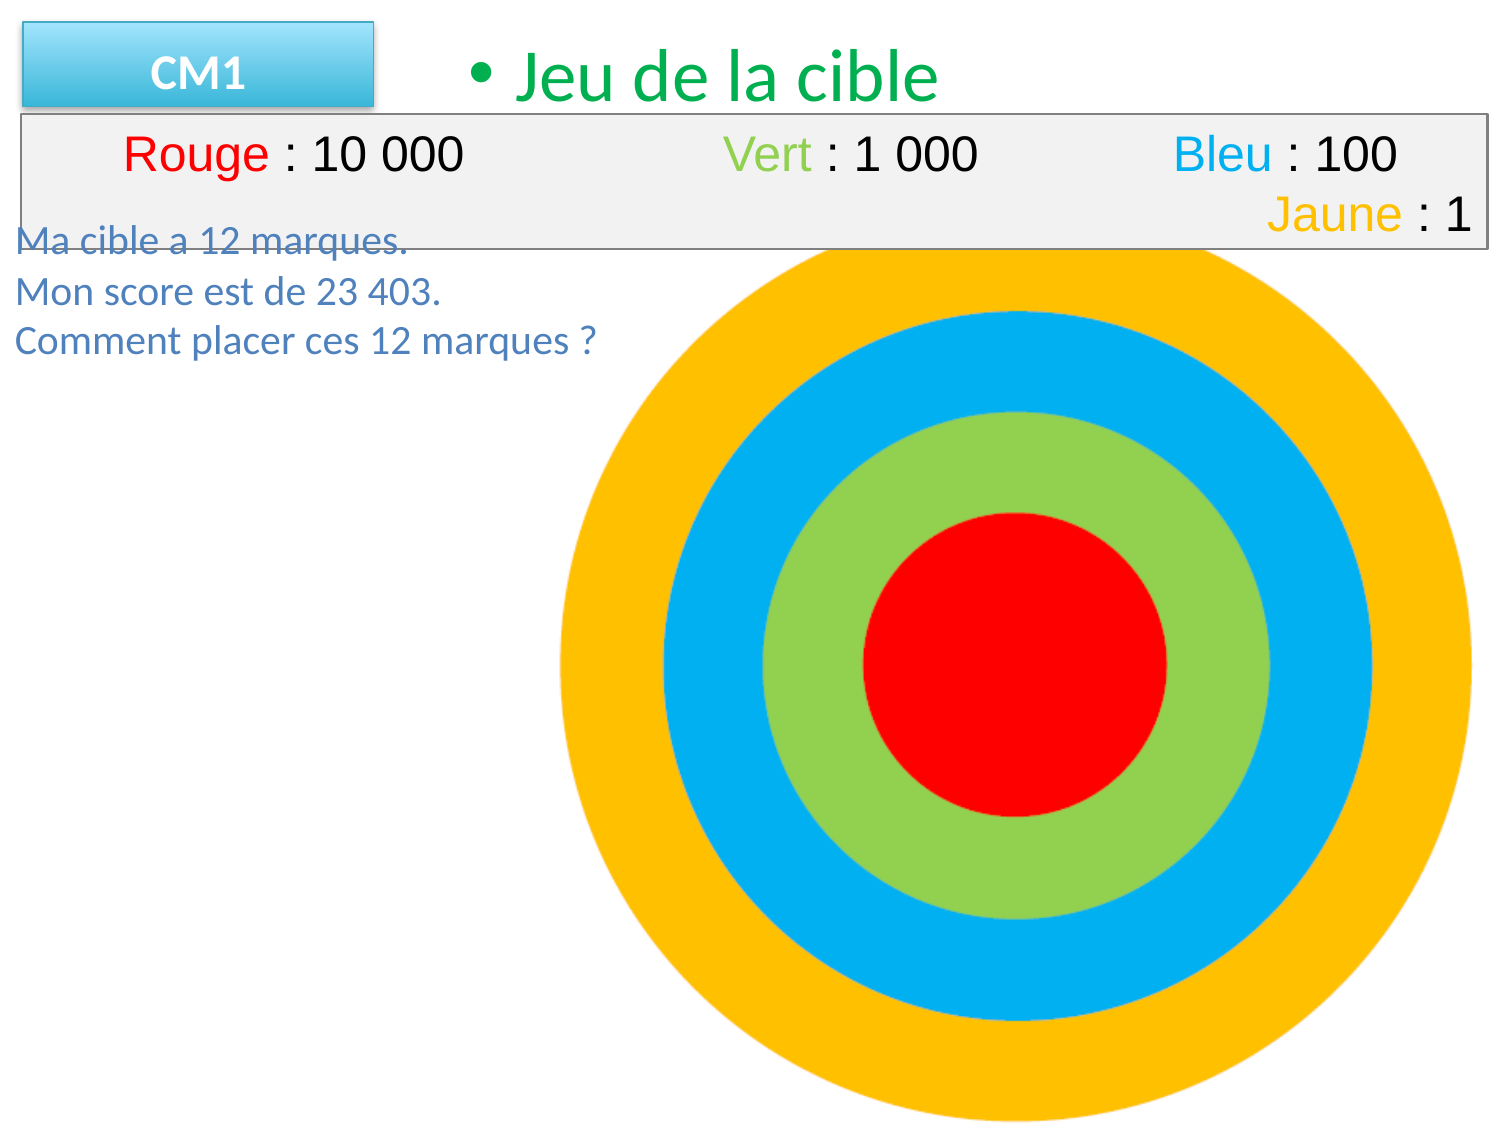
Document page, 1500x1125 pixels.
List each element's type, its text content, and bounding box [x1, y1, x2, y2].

text_box Ma cible a 12 marques. Mon score est de 23 403. Comment placer ces 12 marques ? [0, 205, 544, 371]
text_box Rouge : 10 000 Vert : 1 000 Bleu : 100 Jaune : 1 [21, 113, 1488, 249]
text_box CM1 [22, 21, 373, 107]
text_box Jeu de la cible [373, 19, 1036, 113]
picture [549, 199, 1479, 1125]
